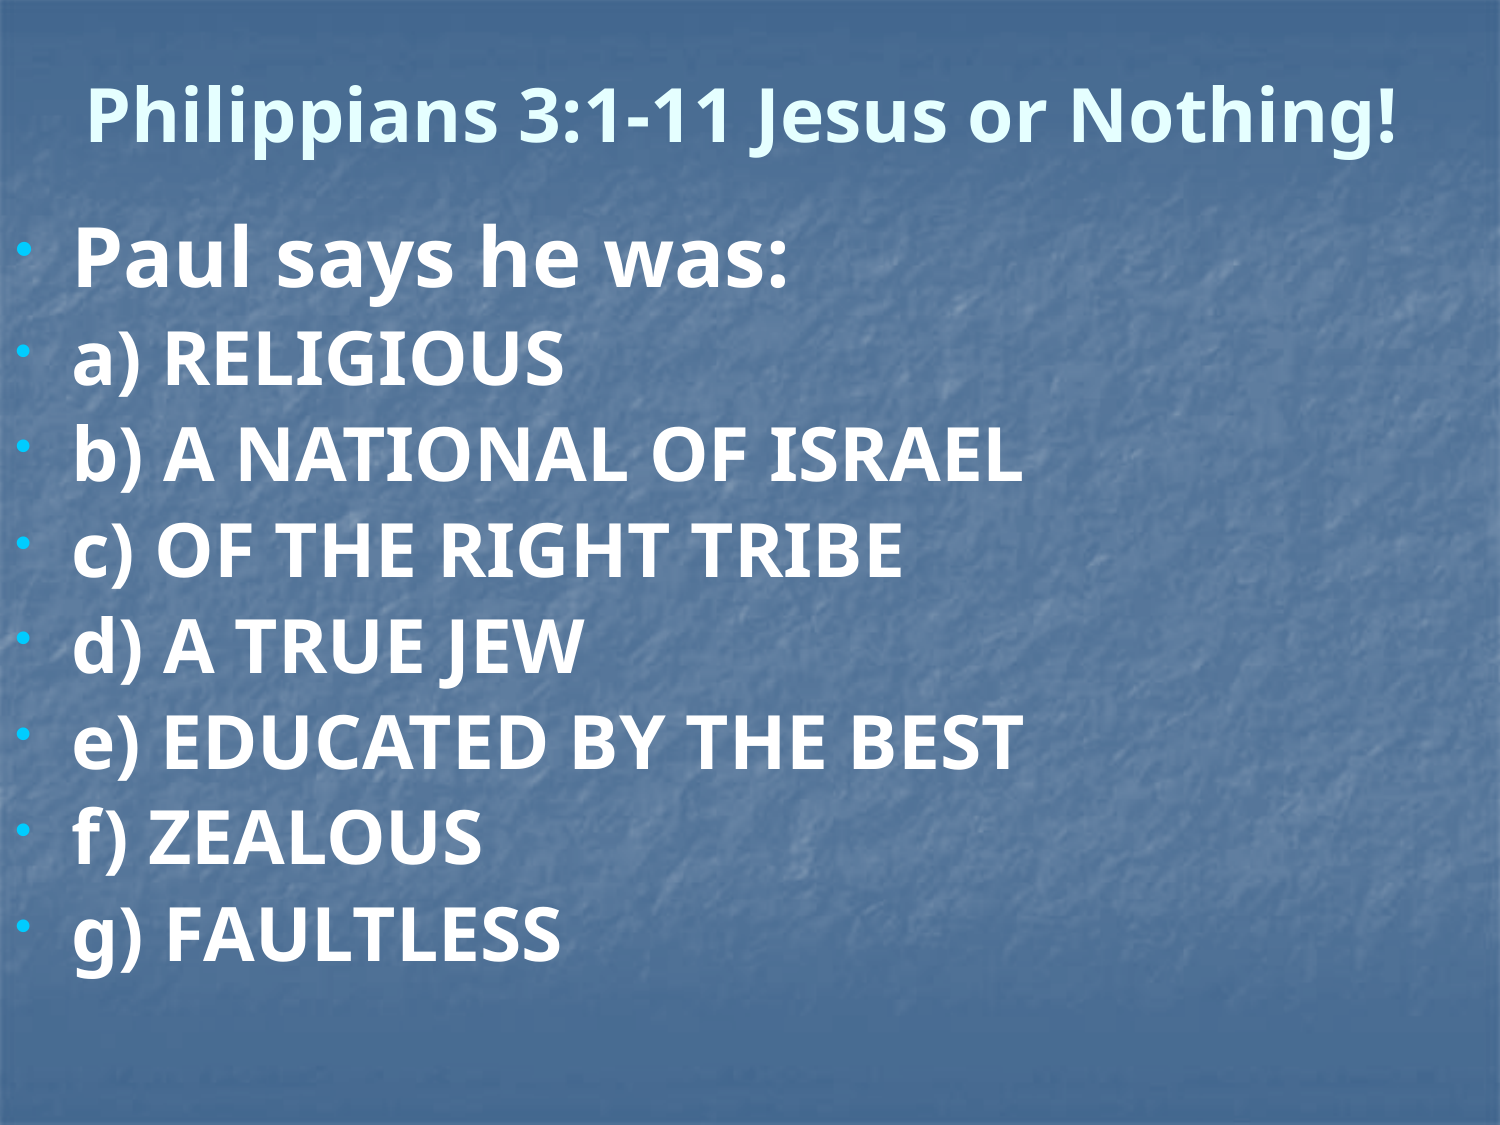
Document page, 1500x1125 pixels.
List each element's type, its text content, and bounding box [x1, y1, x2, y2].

list Paul says he was: a) RELIGIOUS b) A NATIONAL OF ISRAEL c) OF THE RIGHT TRIBE d) A TRUE JEW e) EDUCATED BY THE BEST f) ZEALOUS g) FAULTLESS [0, 208, 1500, 1059]
title Philippians 3:1-11 Jesus or Nothing! [29, 0, 1455, 208]
